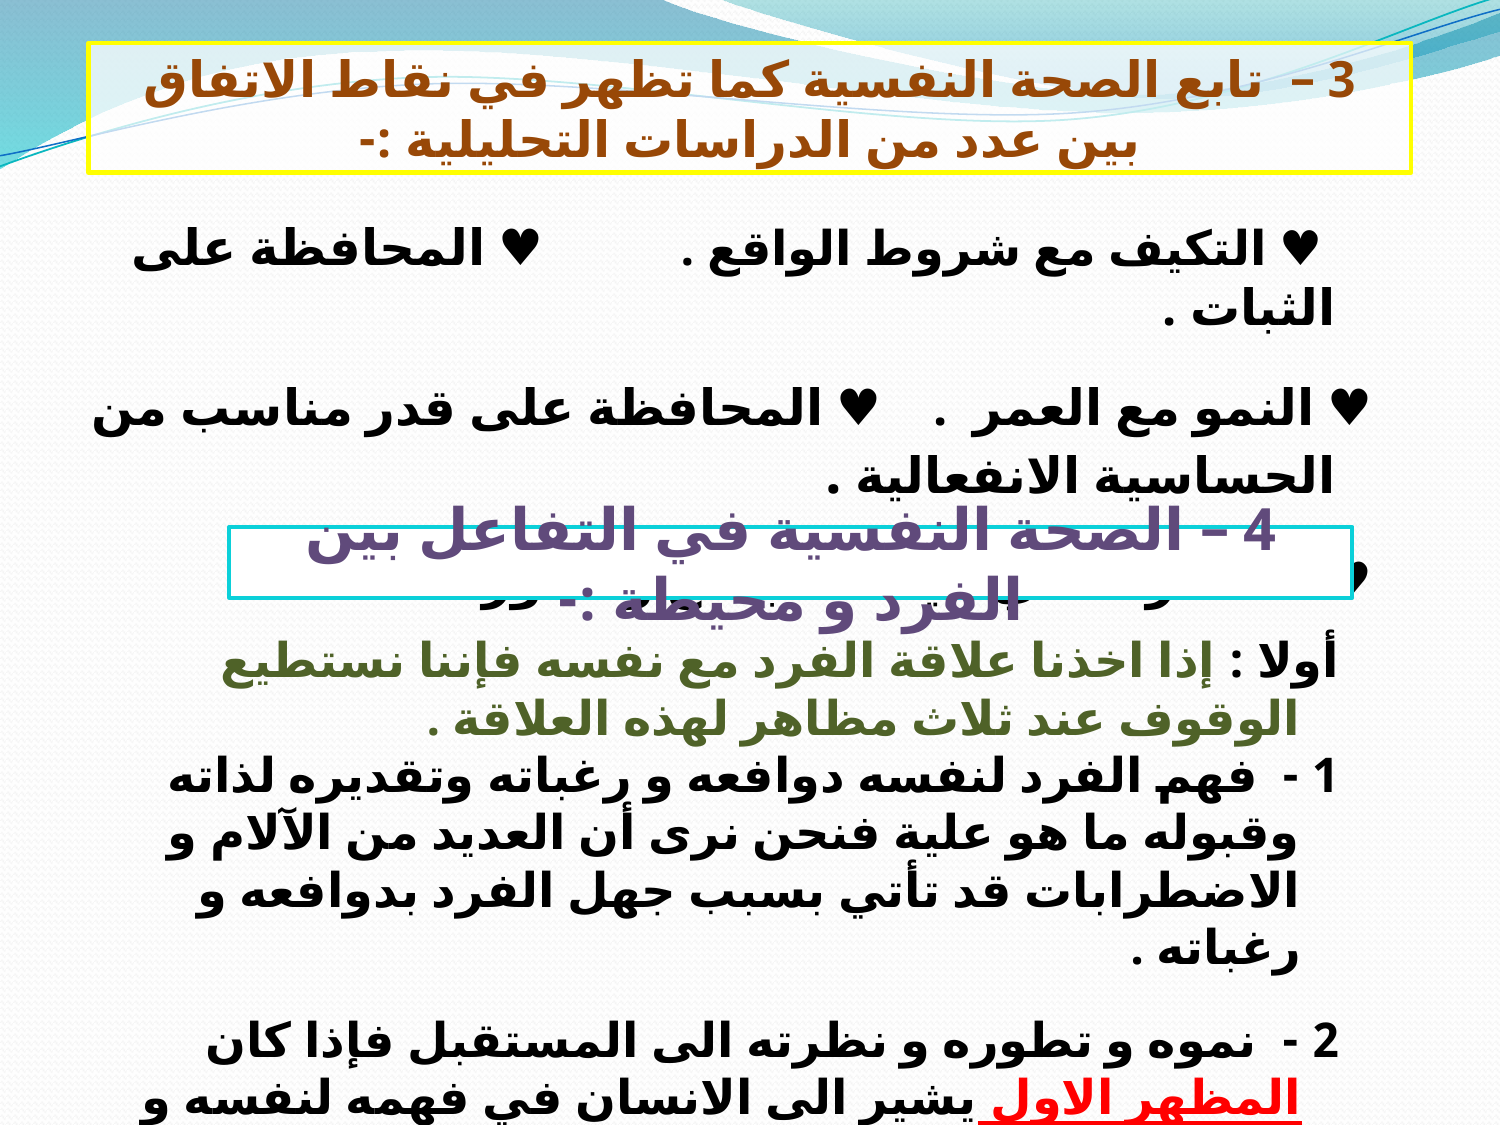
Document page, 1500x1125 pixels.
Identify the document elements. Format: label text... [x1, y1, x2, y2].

text_box 4 – الصحة النفسية في التفاعل بين الفرد و محيطة :- [227, 525, 1354, 600]
text_box ♥ التكيف مع شروط الواقع . ♥ المحافظة على الثبات . ♥ النمو مع العمر . ♥ المحافظة على قدر مناسب من الحساسية الانفعالية . ♥ المشاركة في حياة المجتمع و تطوره . [0, 208, 1388, 618]
text_box 3 – تابع الصحة النفسية كما تظهر في نقاط الاتفاق بين عدد من الدراسات التحليلية :- [86, 41, 1413, 175]
text_box أولا : إذا اخذنا علاقة الفرد مع نفسه فإننا نستطيع الوقوف عند ثلاث مظاهر لهذه العلاقة . 1 - فهم الفرد لنفسه دوافعه و رغباته وتقديره لذاته وقبوله ما هو علية فنحن نرى أن العديد من الآلام و الاضطرابات قد تأتي بسبب جهل الفرد بدوافعه و رغباته . 2 - نموه و تطوره و نظرته الى المستقبل فإذا كان المظهر الاول يشير الى الانسان في فهمه لنفسه و دوافعه فإذا كان المظهر الثاني يشير إلى ما يفعله [88, 622, 1354, 1125]
